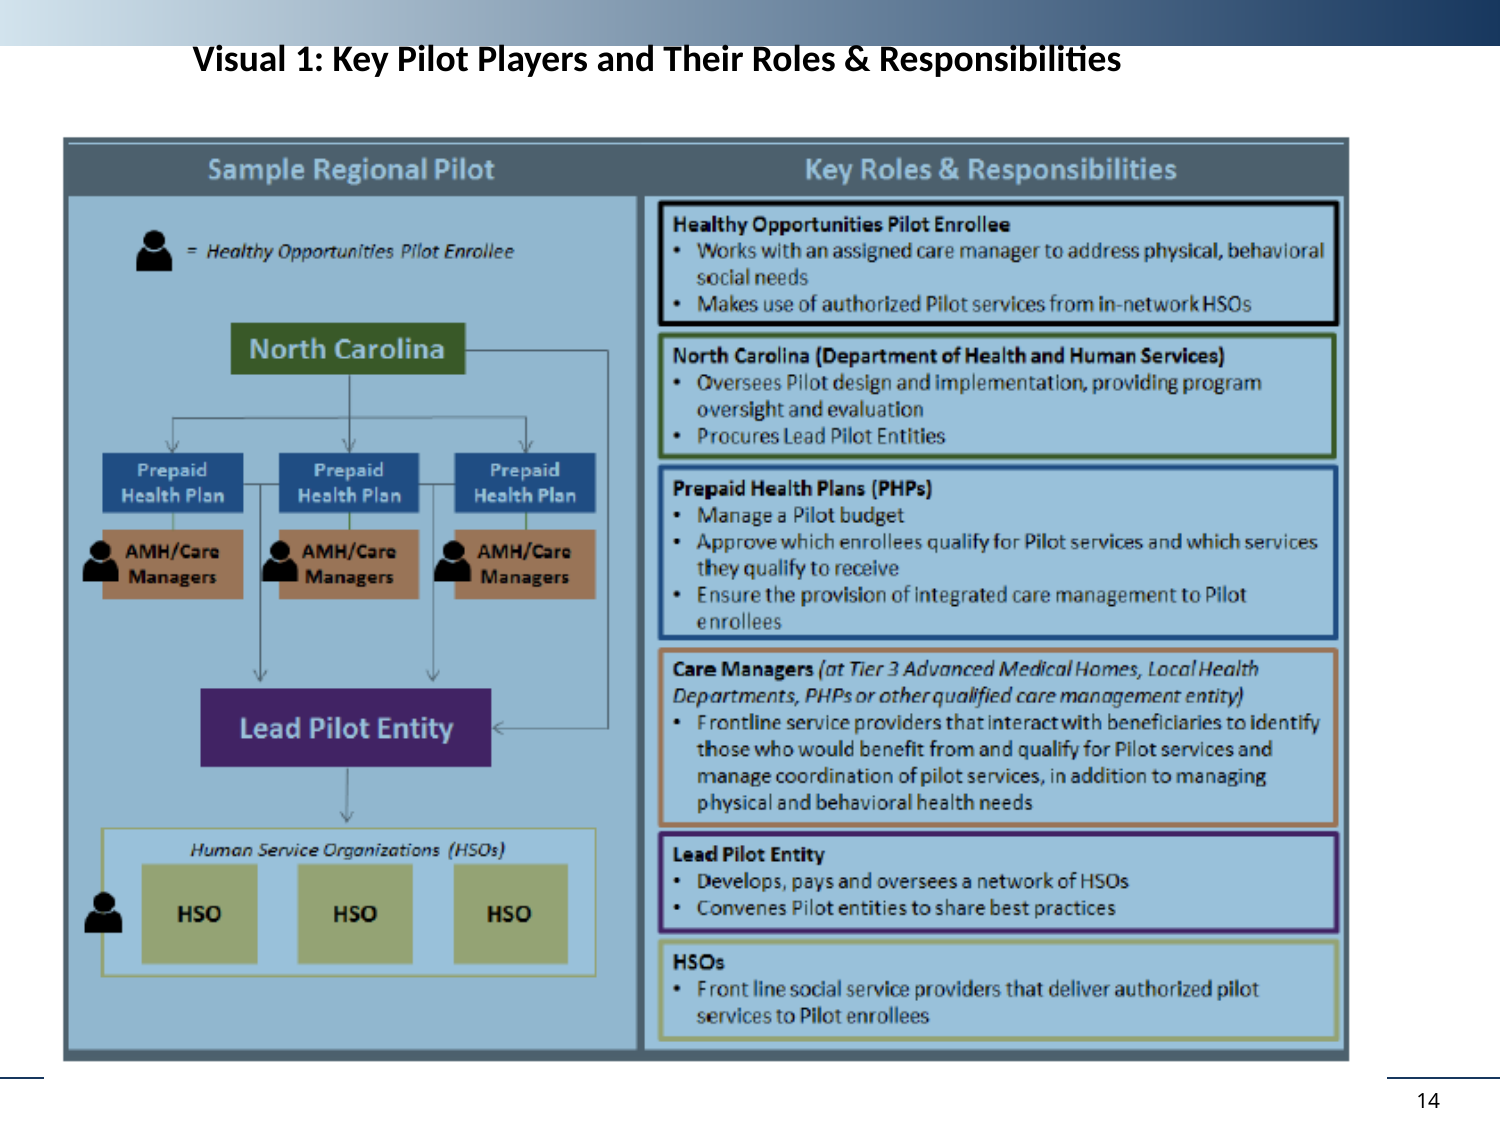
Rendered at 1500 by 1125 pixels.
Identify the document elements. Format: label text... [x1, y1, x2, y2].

picture [44, 102, 1387, 1083]
slide_number 14 [1362, 1078, 1456, 1125]
text_box Visual 1: Key Pilot Players and Their Roles & Responsibilities [177, 26, 1151, 102]
